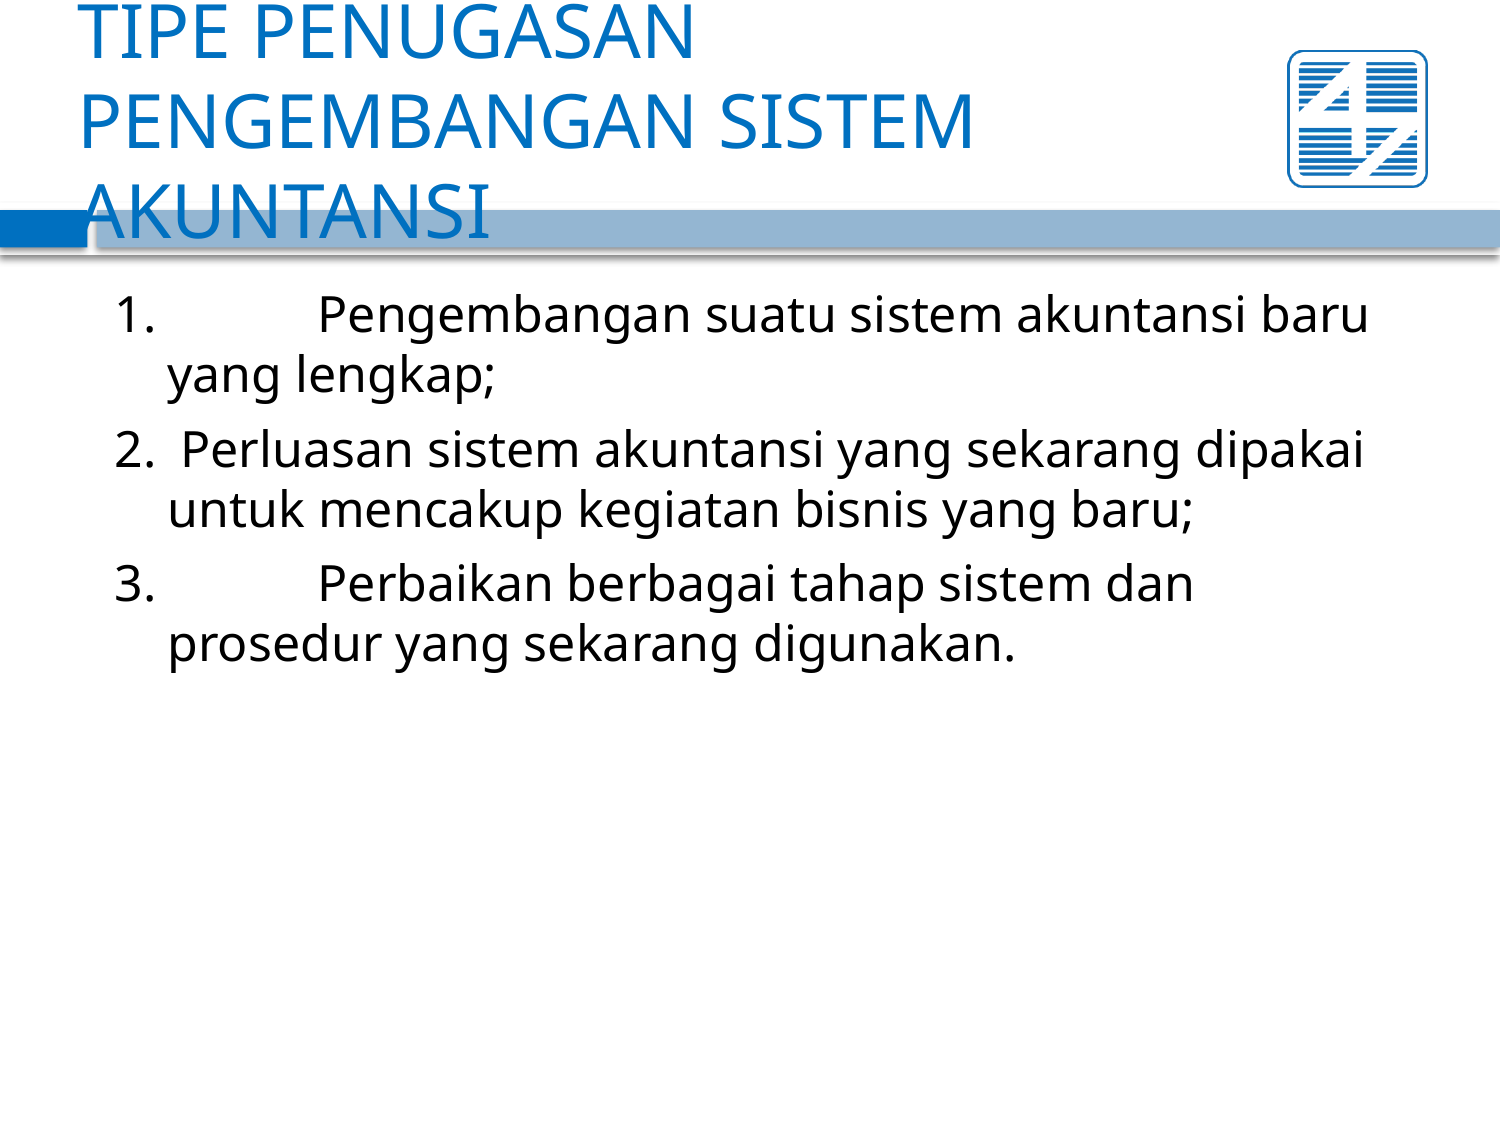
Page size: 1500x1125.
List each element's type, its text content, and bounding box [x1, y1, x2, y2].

picture [1325, 50, 1428, 188]
list 1. Pengembangan suatu sistem akuntansi baru yang lengkap; 2. Perluasan sistem akuntansi yang sekarang dipakai untuk mencakup kegiatan bisnis yang baru; 3. Perbaikan berbagai tahap sistem dan prosedur yang sekarang digunakan. [99, 275, 1438, 988]
title TIPE PENUGASAN PENGEMBANGAN SISTEM AKUNTANSI [62, 37, 1325, 200]
